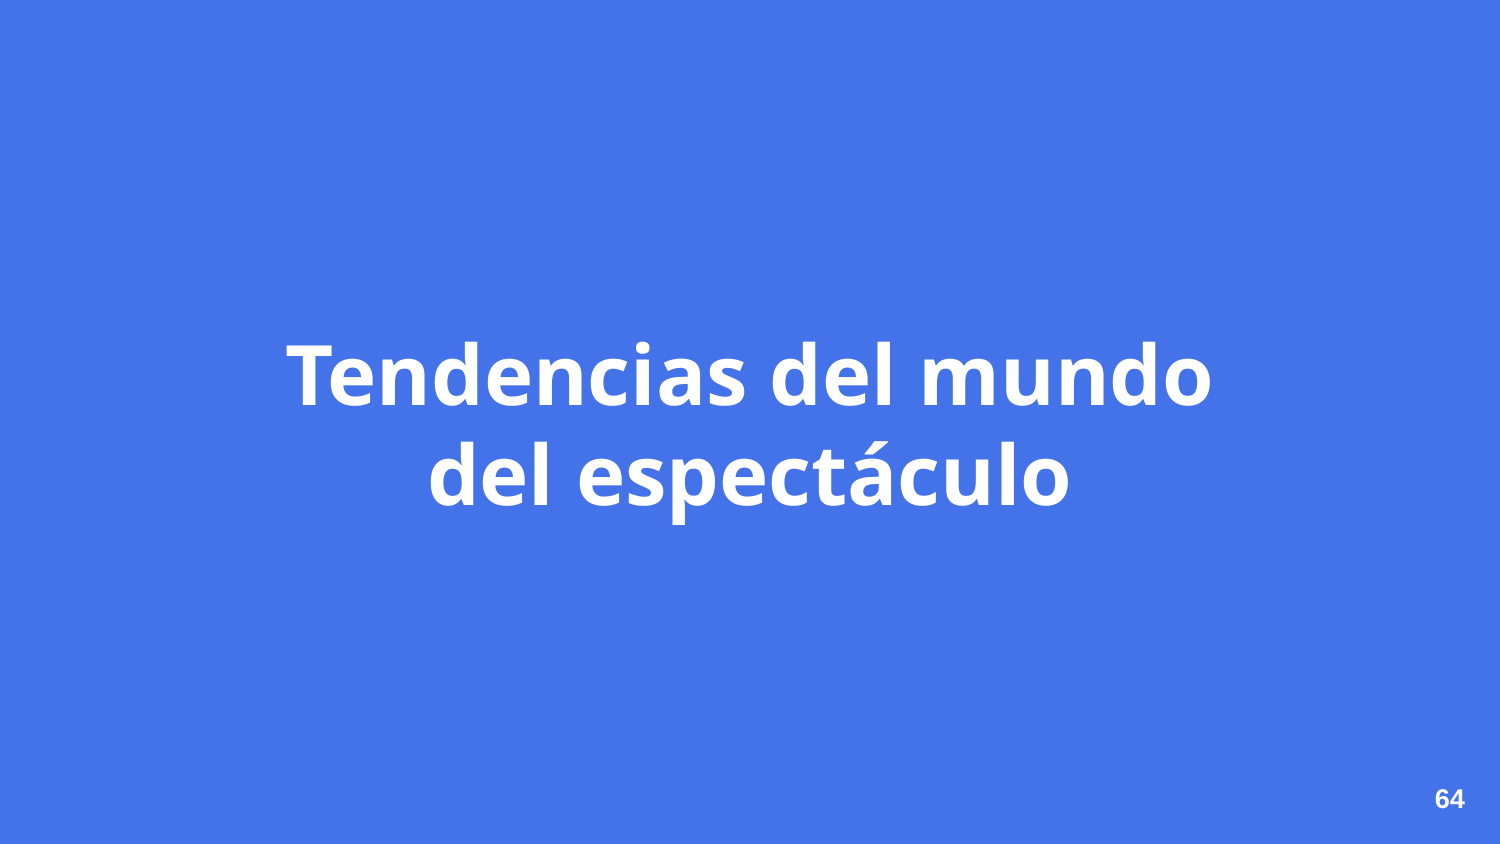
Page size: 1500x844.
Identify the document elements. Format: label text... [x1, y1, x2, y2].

title Tendencias del mundo del espectáculo [219, 286, 1281, 558]
slide_number ‹#› [1389, 764, 1480, 830]
